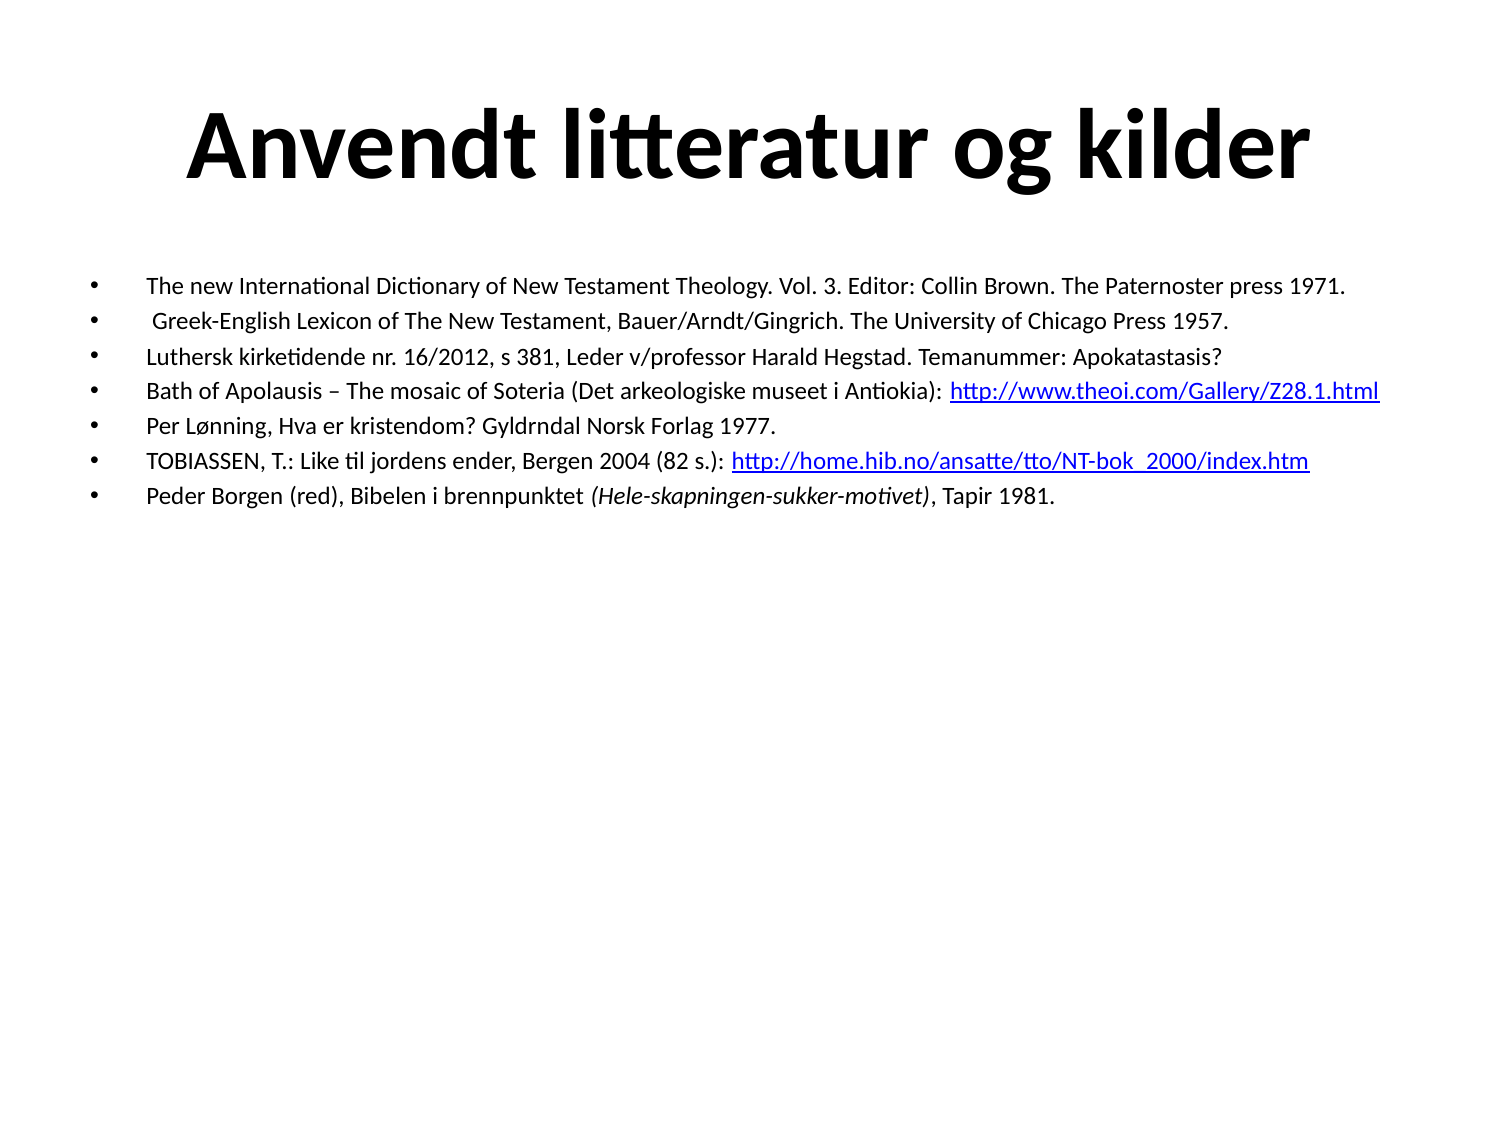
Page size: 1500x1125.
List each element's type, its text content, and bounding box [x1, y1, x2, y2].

list The new International Dictionary of New Testament Theology. Vol. 3. Editor: Collin Brown. The Paternoster press 1971. Greek-English Lexicon of The New Testament, Bauer/Arndt/Gingrich. The University of Chicago Press 1957. Luthersk kirketidende nr. 16/2012, s 381, Leder v/professor Harald Hegstad. Temanummer: Apokatastasis? Bath of Apolausis – The mosaic of Soteria (Det arkeologiske museet i Antiokia): http://www.theoi.com/Gallery/Z28.1.html Per Lønning, Hva er kristendom? Gyldrndal Norsk Forlag 1977. TOBIASSEN, T.: Like til jordens ender, Bergen 2004 (82 s.): http://home.hib.no/ansatte/tto/NT-bok_2000/index.htm Peder Borgen (red), Bibelen i brennpunktet (Hele-skapningen-sukker-motivet), Tapir 1981. [75, 262, 1425, 1005]
title Anvendt litteratur og kilder [75, 45, 1425, 233]
